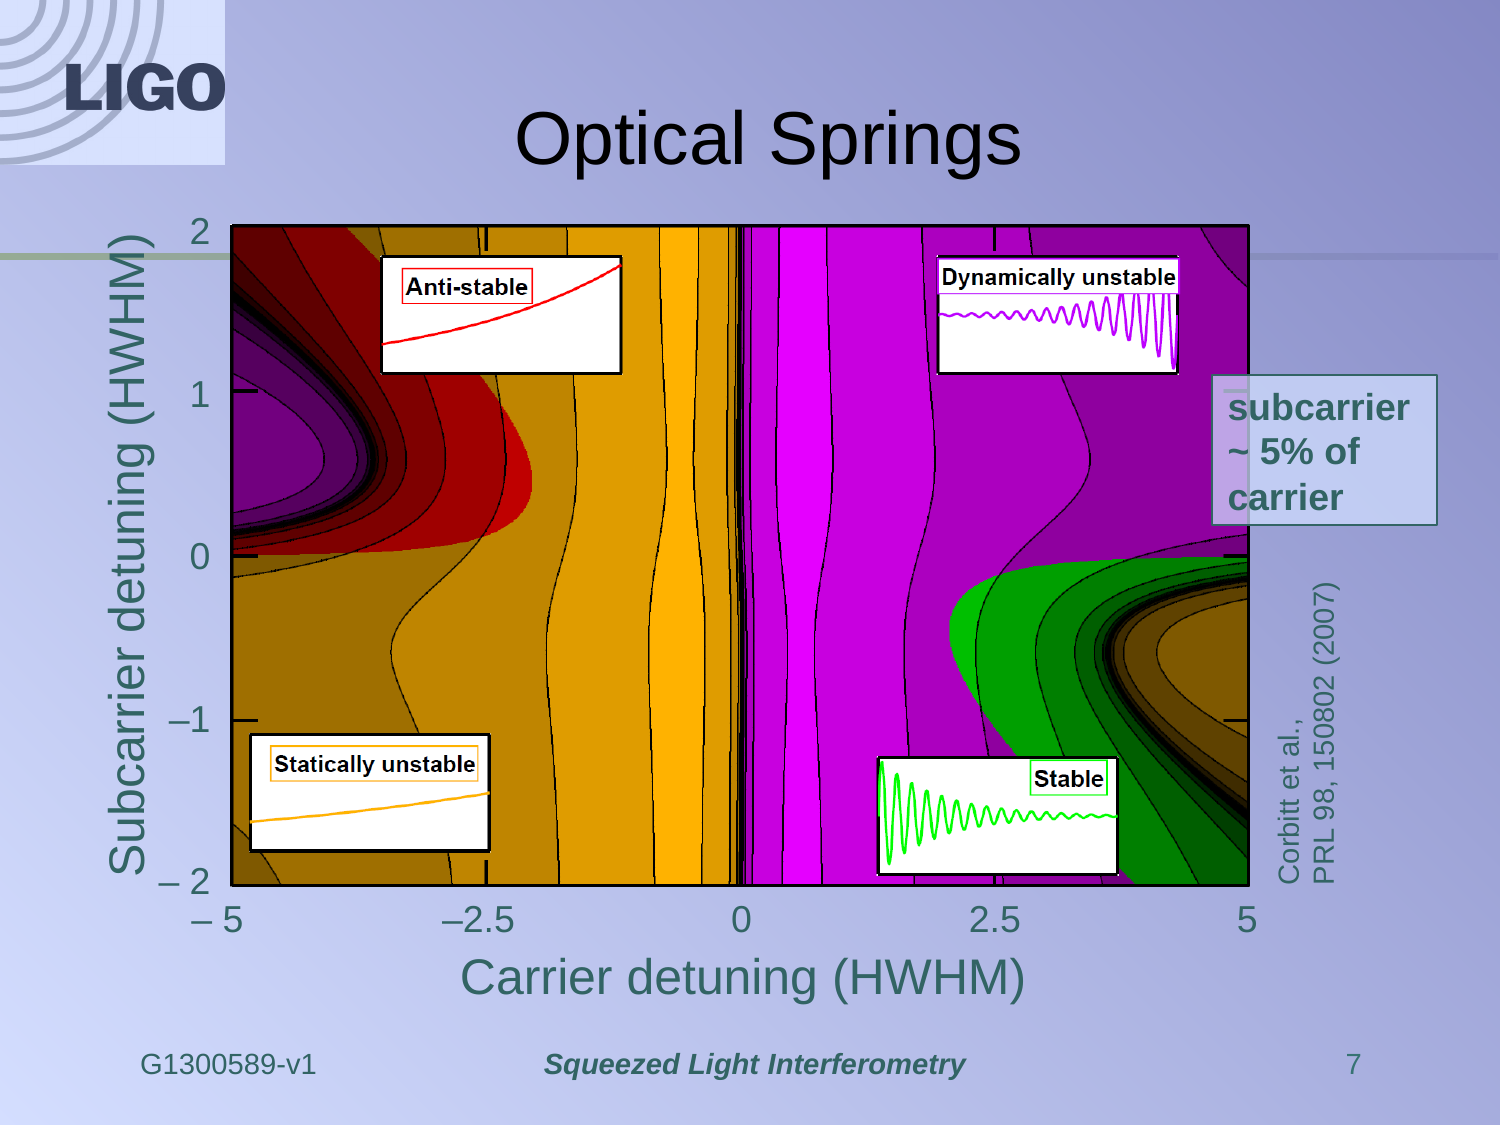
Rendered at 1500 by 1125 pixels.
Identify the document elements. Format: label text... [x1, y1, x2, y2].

text_box subcarrier ~ 5% of carrier [1285, 374, 1438, 525]
title Optical Springs [262, 37, 1276, 188]
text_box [87, 199, 1282, 1014]
text_box Corbitt et al., PRL 98, 150802 (2007) [1285, 525, 1348, 901]
